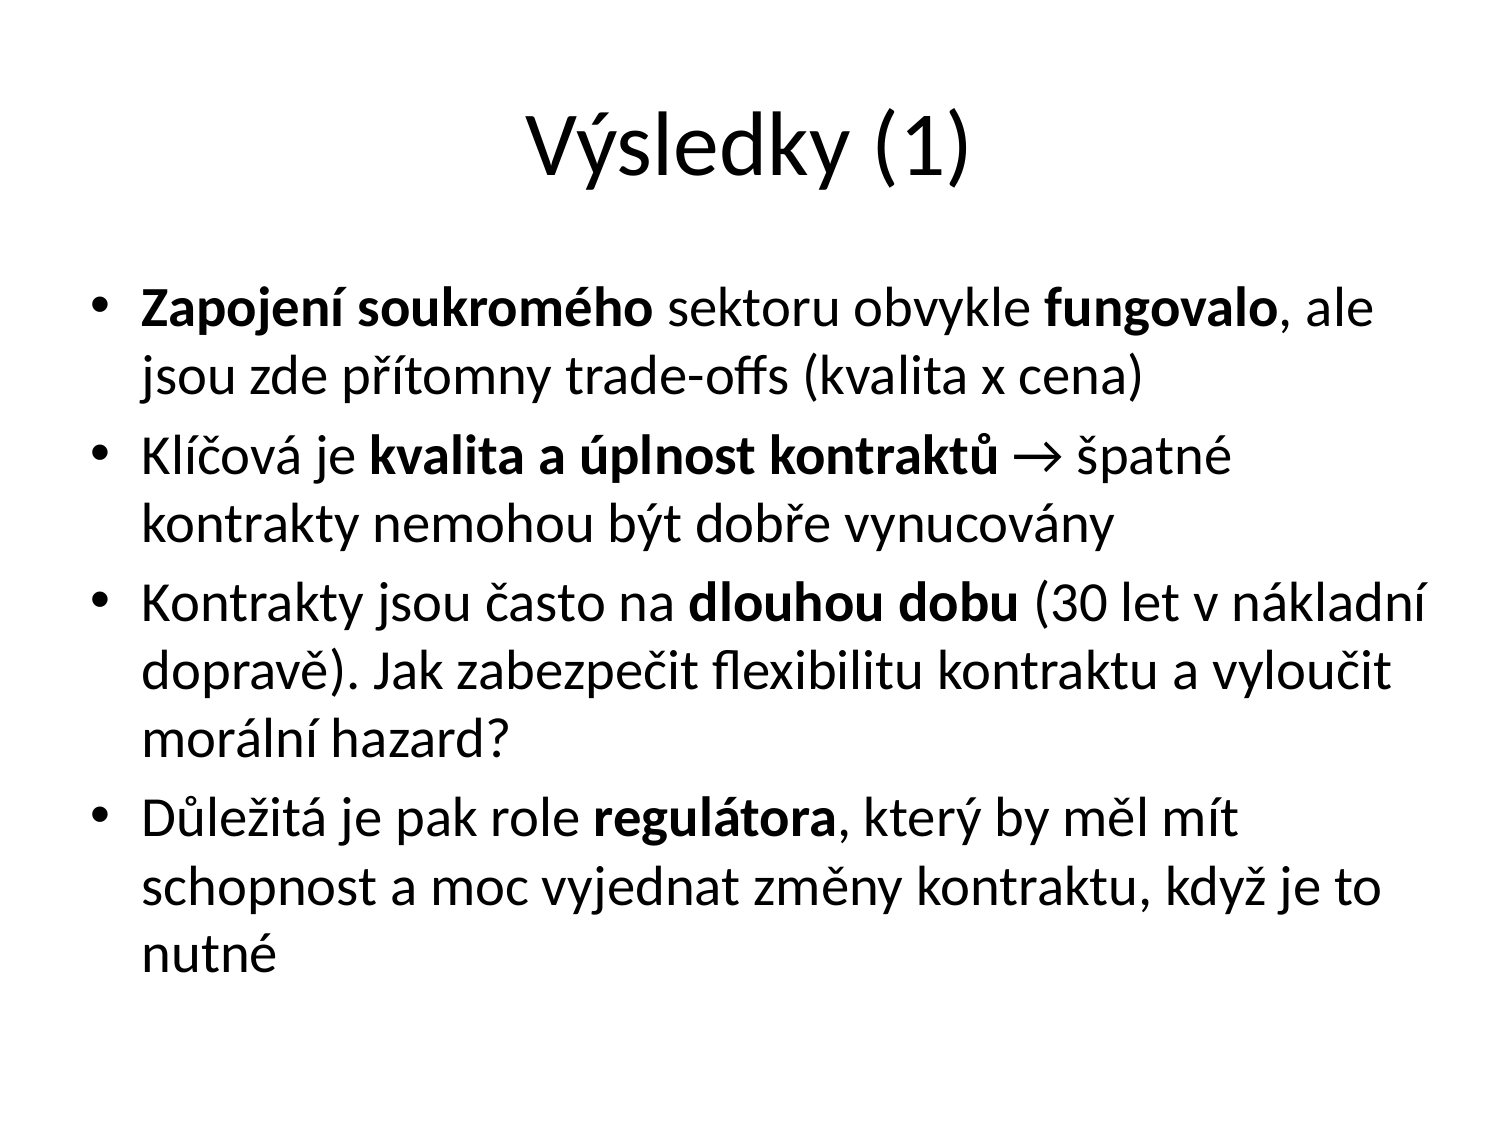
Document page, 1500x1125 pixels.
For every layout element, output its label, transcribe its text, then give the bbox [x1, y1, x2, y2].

title Výsledky (1) [75, 45, 1425, 233]
list Zapojení soukromého sektoru obvykle fungovalo, ale jsou zde přítomny trade-offs (kvalita x cena) Klíčová je kvalita a úplnost kontraktů → špatné kontrakty nemohou být dobře vynucovány Kontrakty jsou často na dlouhou dobu (30 let v nákladní dopravě). Jak zabezpečit flexibilitu kontraktu a vyloučit morální hazard? Důležitá je pak role regulátora, který by měl mít schopnost a moc vyjednat změny kontraktu, když je to nutné [75, 262, 1447, 1005]
